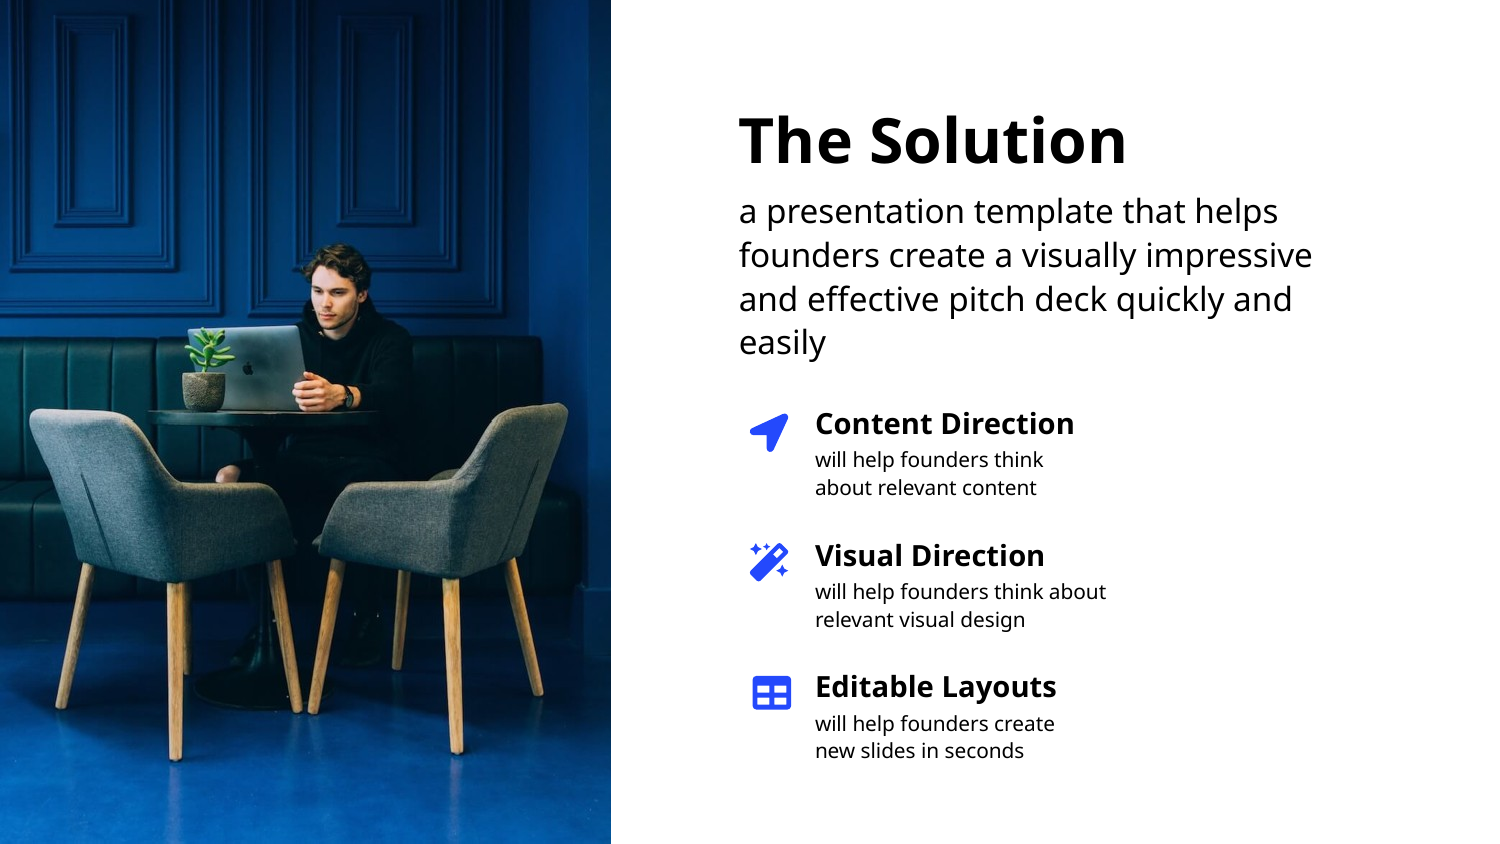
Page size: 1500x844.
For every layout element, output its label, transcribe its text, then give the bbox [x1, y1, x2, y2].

text_box The Solution [723, 86, 1437, 191]
text_box Visual Direction [800, 522, 1250, 578]
text_box will help founders think about relevant visual design [799, 568, 1142, 638]
text_box [749, 413, 789, 452]
text_box Editable Layouts [800, 654, 1250, 709]
text_box Content Direction [800, 391, 1250, 446]
picture [0, 0, 611, 844]
text_box will help founders think about relevant content [799, 437, 1142, 507]
text_box a presentation template that helps founders create a visually impressive and effective pitch deck quickly and easily [723, 178, 1357, 325]
text_box [749, 543, 789, 582]
text_box will help founders create new slides in seconds [799, 700, 1142, 770]
picture [81, 362, 87, 370]
text_box [752, 675, 792, 710]
